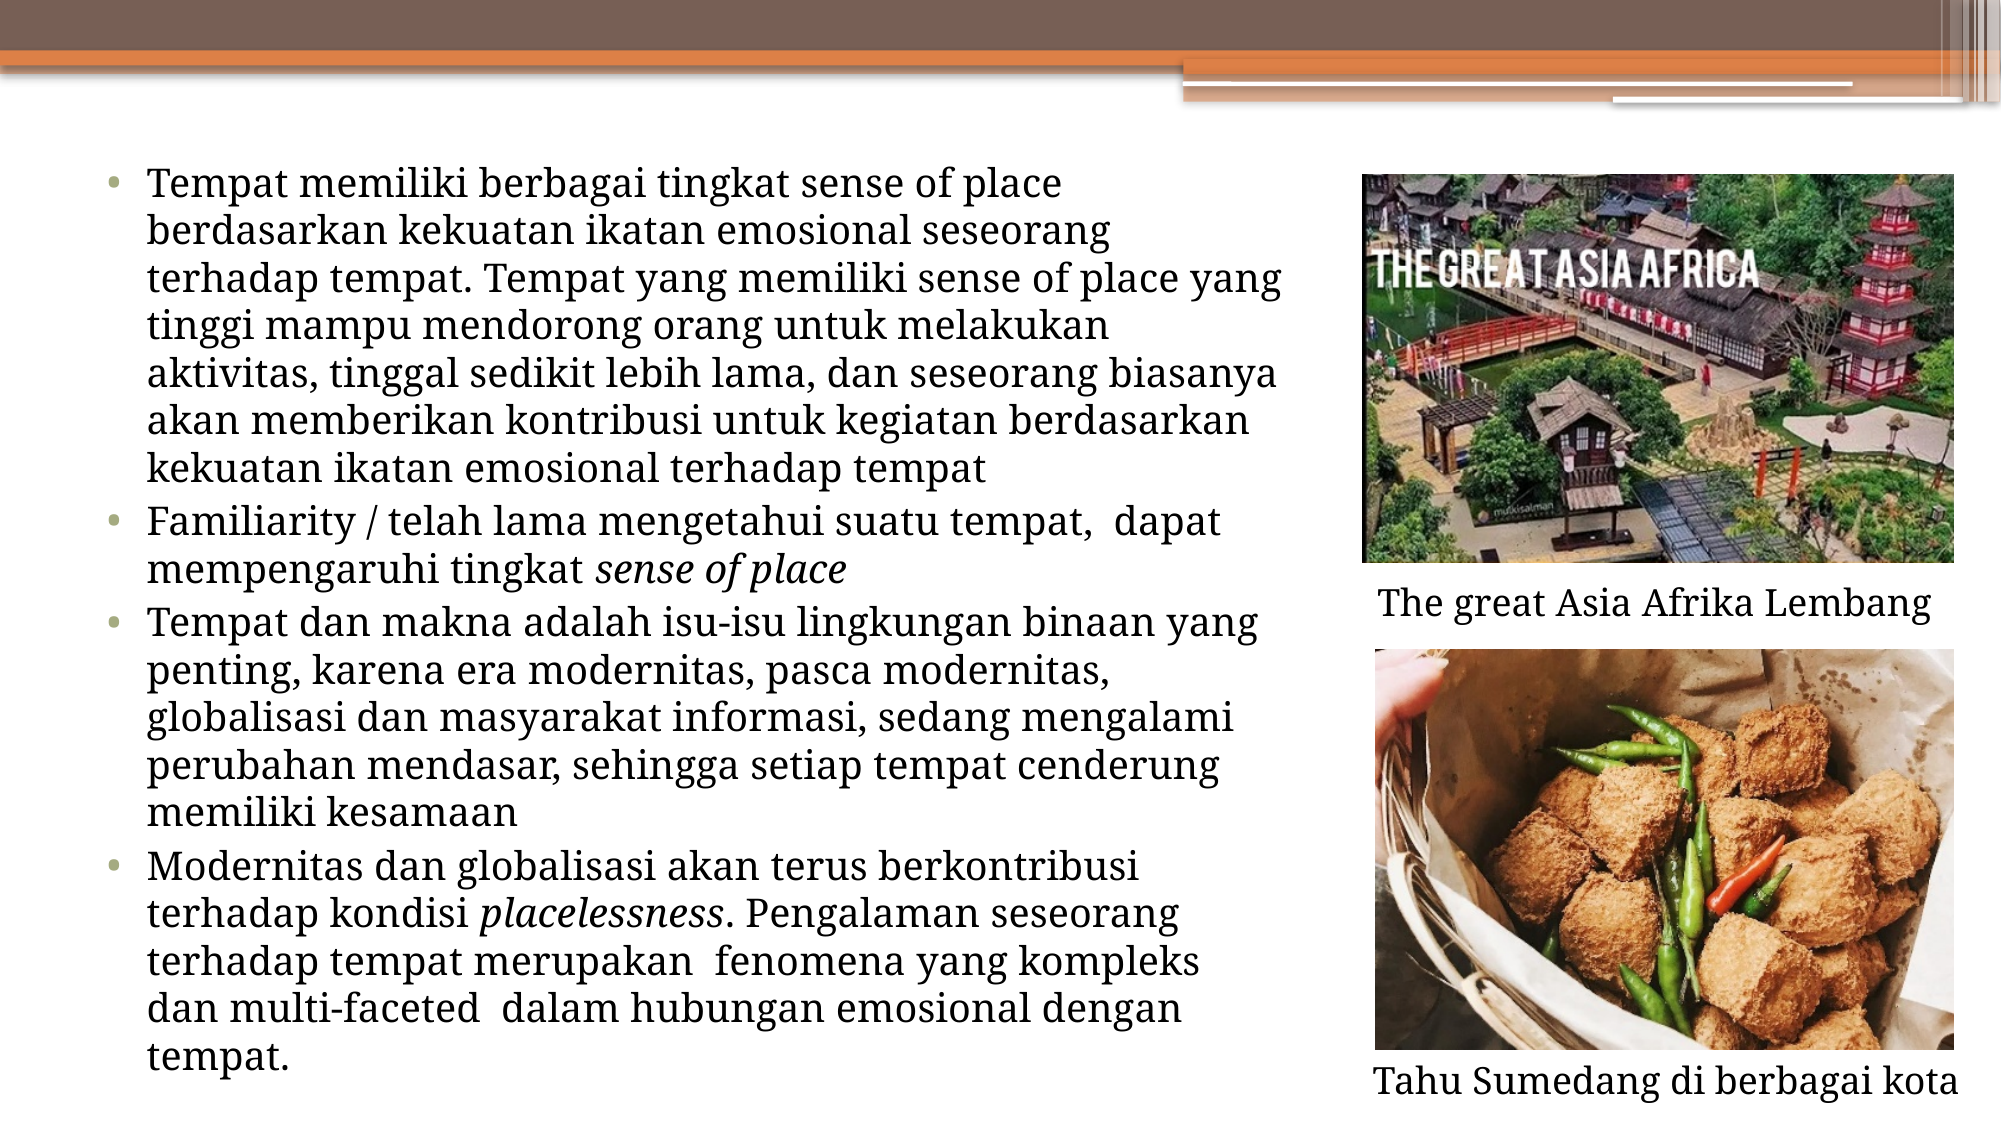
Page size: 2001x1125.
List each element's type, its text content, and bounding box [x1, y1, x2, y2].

list Tempat memiliki berbagai tingkat sense of place berdasarkan kekuatan ikatan emosional seseorang terhadap tempat. Tempat yang memiliki sense of place yang tinggi mampu mendorong orang untuk melakukan aktivitas, tinggal sedikit lebih lama, dan seseorang biasanya akan memberikan kontribusi untuk kegiatan berdasarkan kekuatan ikatan emosional terhadap tempat Familiarity / telah lama mengetahui suatu tempat, dapat mempengaruhi tingkat sense of place Tempat dan makna adalah isu-isu lingkungan binaan yang penting, karena era modernitas, pasca modernitas, globalisasi dan masyarakat informasi, sedang mengalami perubahan mendasar, sehingga setiap tempat cenderung memiliki kesamaan Modernitas dan globalisasi akan terus berkontribusi terhadap kondisi placelessness. Pengalaman seseorang terhadap tempat merupakan fenomena yang kompleks dan multi-faceted dalam hubungan emosional dengan tempat. [75, 149, 1300, 1088]
picture [1362, 174, 1954, 563]
text_box Tahu Sumedang di berbagai kota [1357, 1049, 1975, 1110]
text_box The great Asia Afrika Lembang [1362, 572, 1953, 632]
picture [1375, 649, 1954, 1051]
